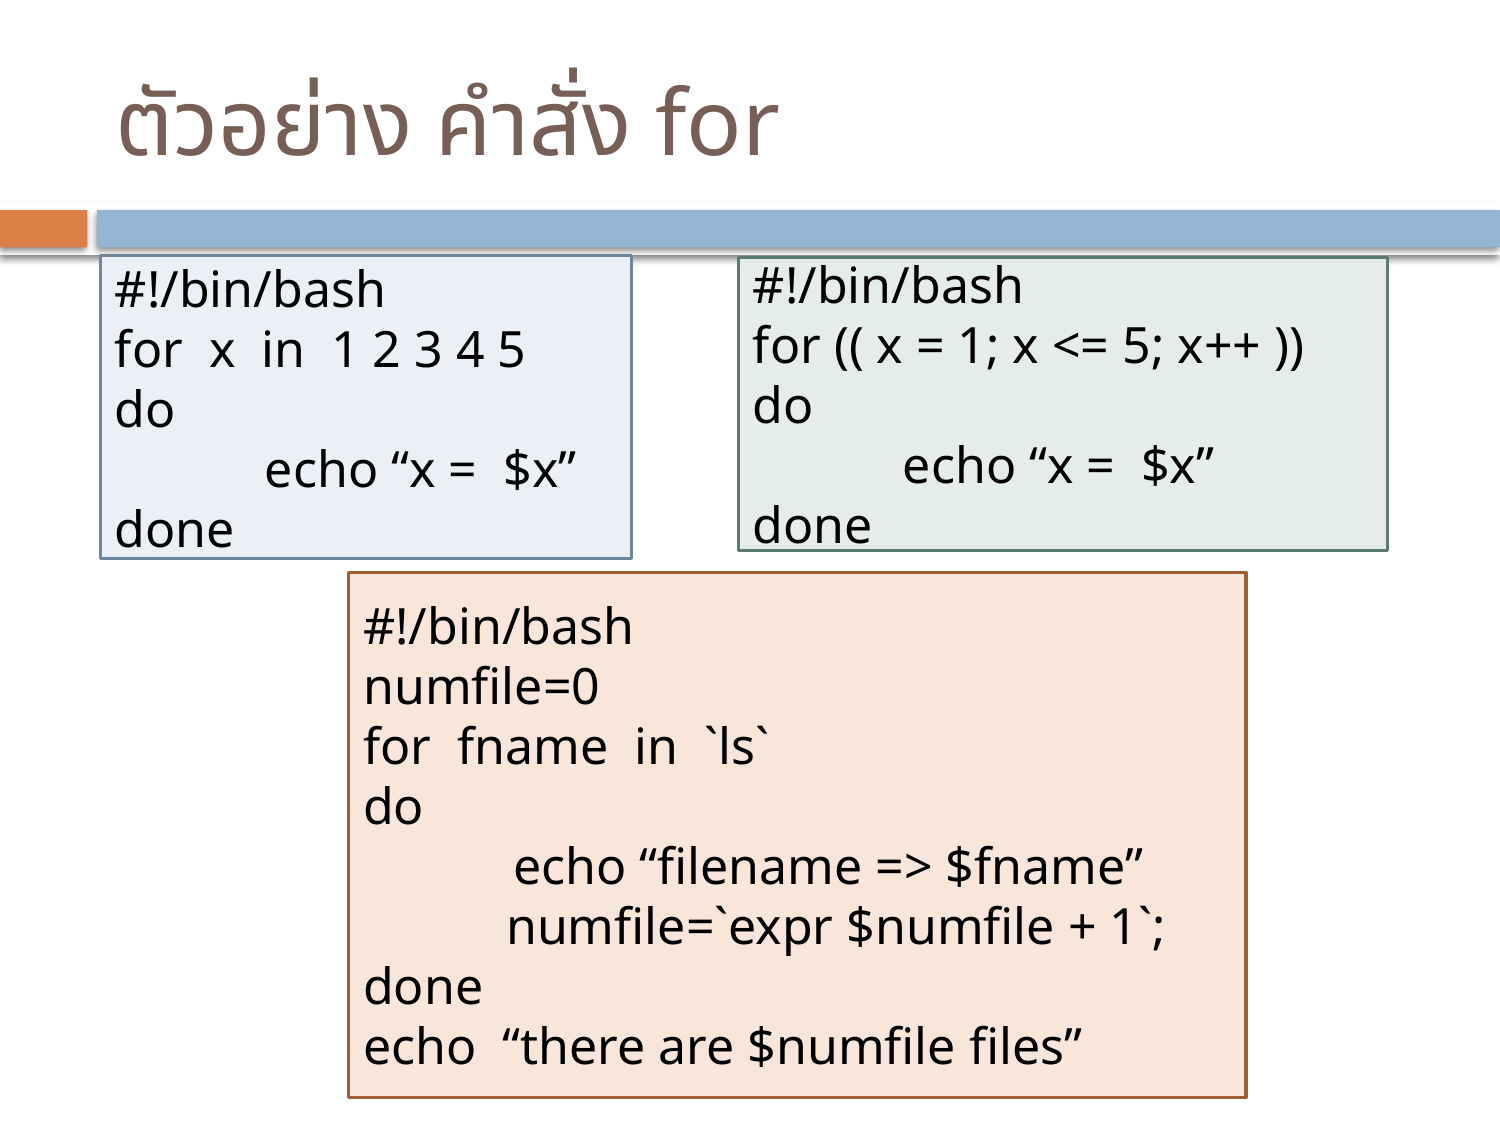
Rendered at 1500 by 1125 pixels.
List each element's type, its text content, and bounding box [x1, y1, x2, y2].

text_box #!/bin/bash numfile=0 for fname in `ls` do echo “filename => $fname” numfile=`expr $numfile + 1`; done echo “there are $numfile files” [347, 571, 1248, 1099]
title ตัวอย่าง คำสั่ง for [100, 37, 1438, 200]
text_box #!/bin/bash for (( x = 1; x <= 5; x++ )) do echo “x = $x” done [737, 256, 1389, 552]
text_box #!/bin/bash for x in 1 2 3 4 5 do echo “x = $x” done [99, 254, 633, 560]
